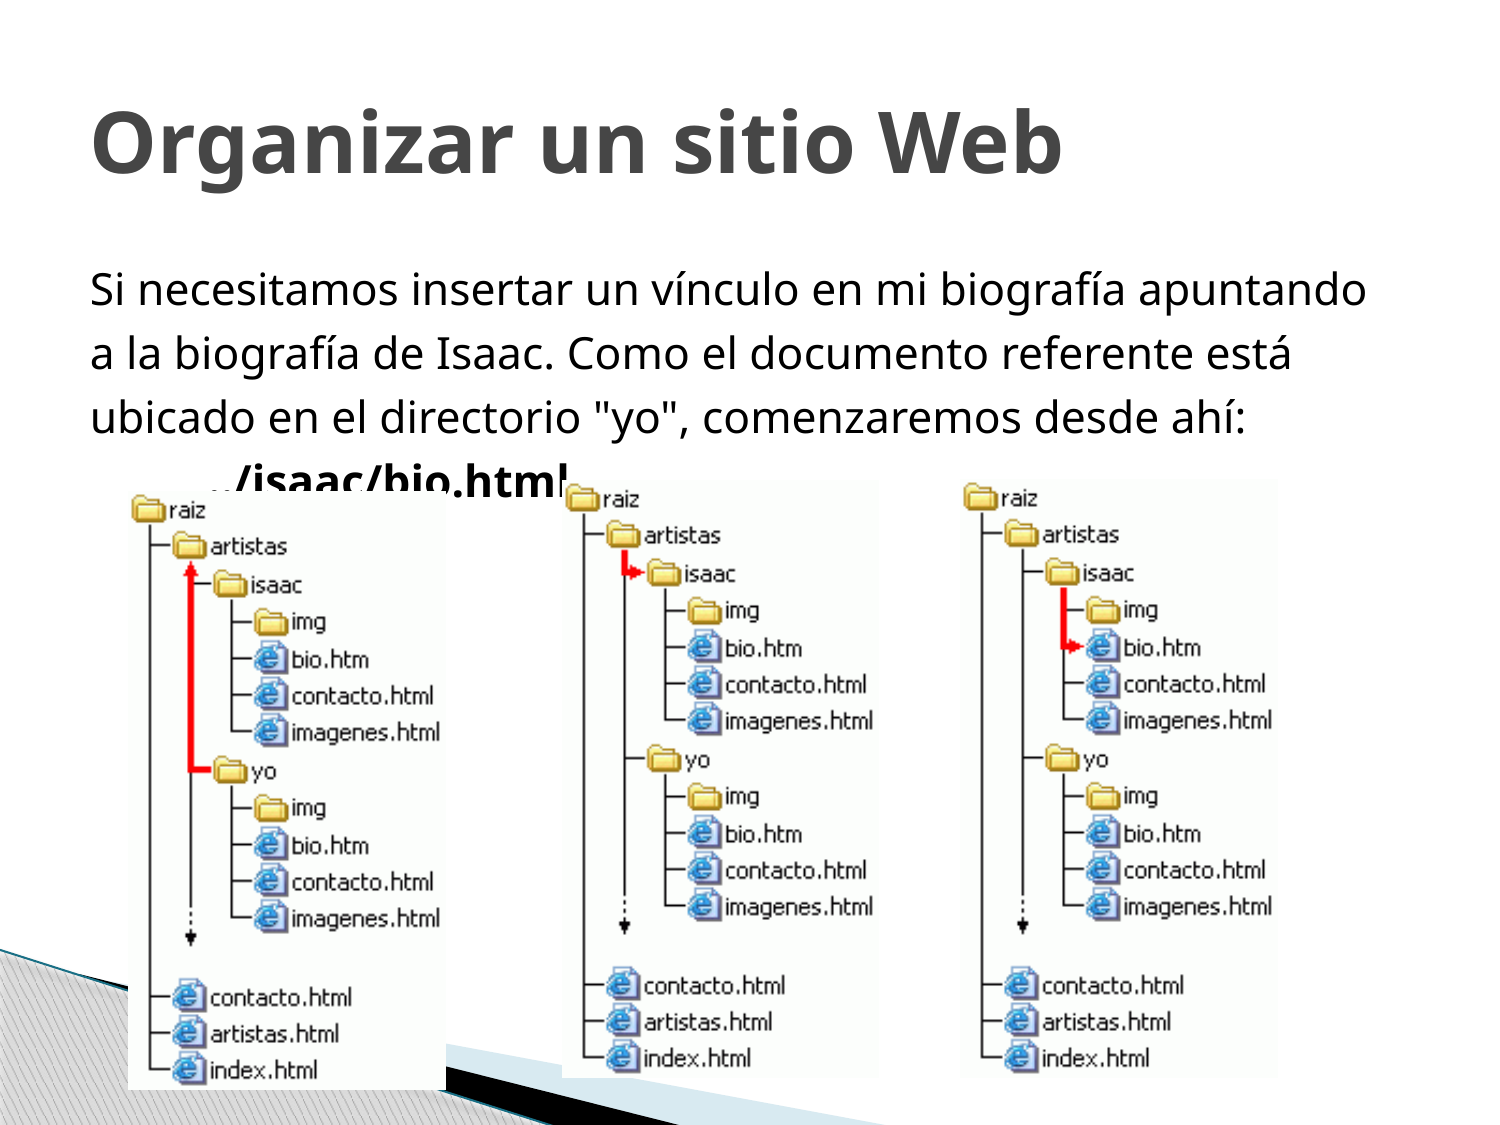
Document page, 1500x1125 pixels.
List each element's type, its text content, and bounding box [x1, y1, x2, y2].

list Si necesitamos insertar un vínculo en mi biografía apuntando a la biografía de Isaac. Como el documento referente está ubicado en el directorio "yo", comenzaremos desde ahí: ../isaac/bio.html [75, 243, 1418, 516]
picture [960, 479, 1278, 1079]
title Organizar un sitio Web [75, 45, 1425, 233]
picture [562, 480, 879, 1079]
picture [128, 490, 446, 1090]
